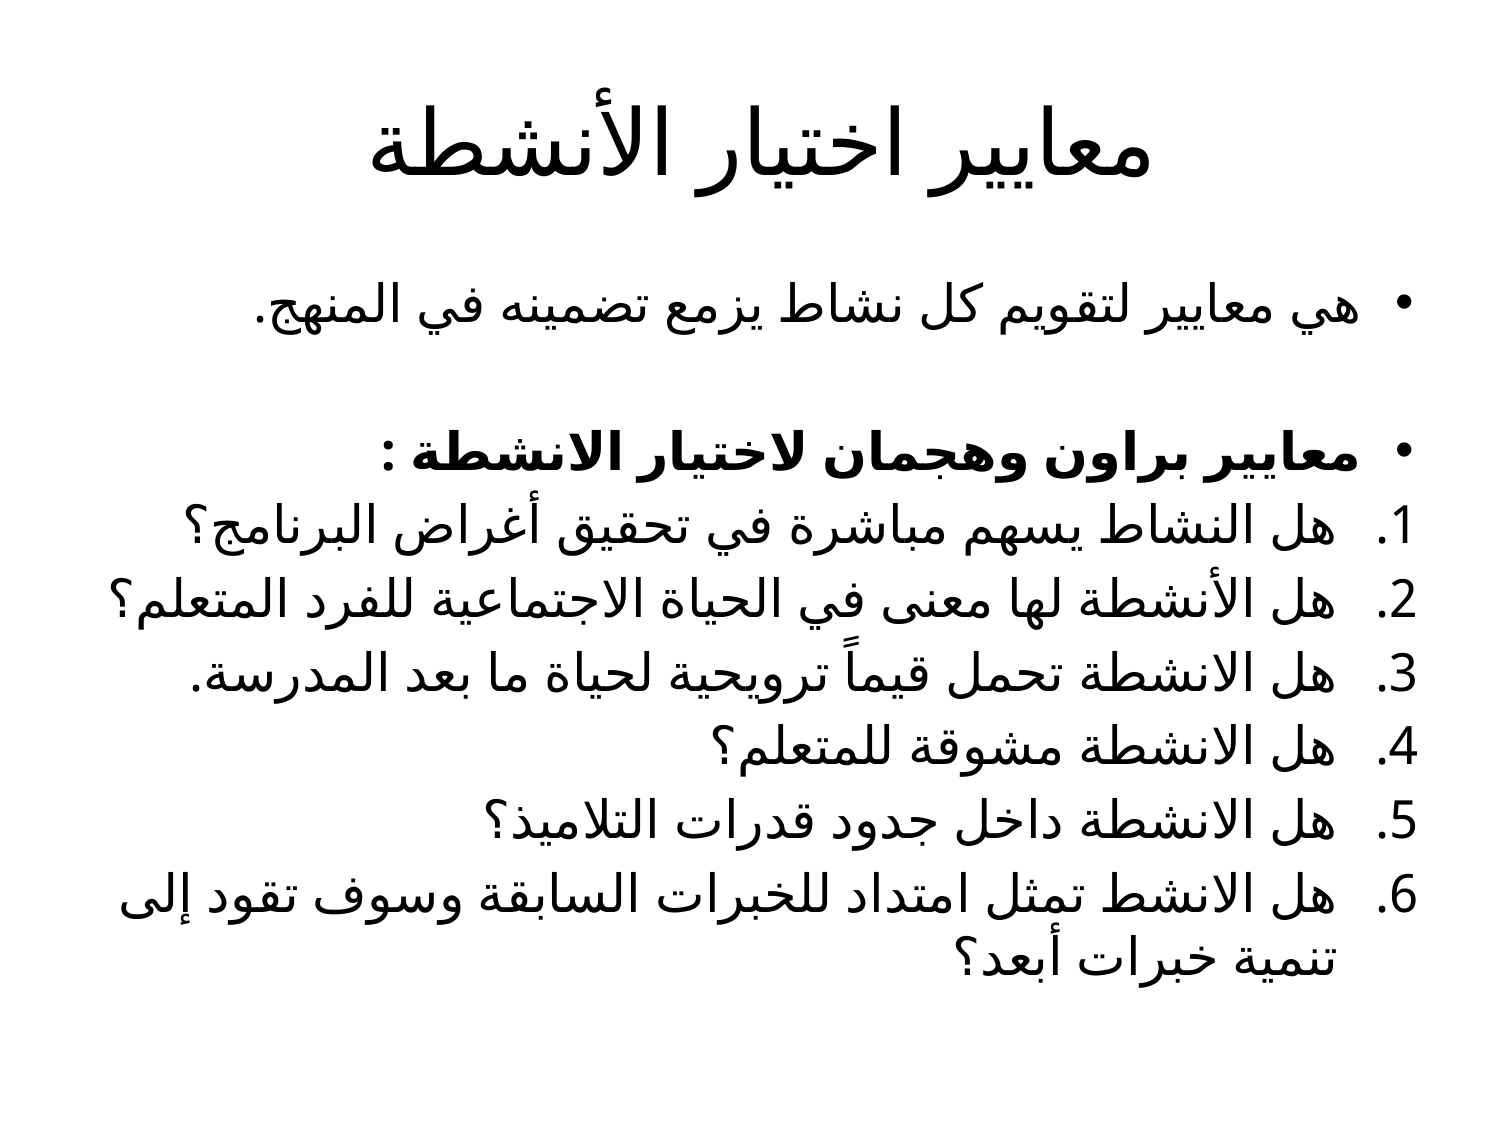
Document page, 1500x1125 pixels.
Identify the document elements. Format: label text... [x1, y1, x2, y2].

list هي معايير لتقويم كل نشاط يزمع تضمينه في المنهج. معايير براون وهجمان لاختيار الانشطة : هل النشاط يسهم مباشرة في تحقيق أغراض البرنامج؟ هل الأنشطة لها معنى في الحياة الاجتماعية للفرد المتعلم؟ هل الانشطة تحمل قيماً ترويحية لحياة ما بعد المدرسة. هل الانشطة مشوقة للمتعلم؟ هل الانشطة داخل جدود قدرات التلاميذ؟ هل الانشط تمثل امتداد للخبرات السابقة وسوف تقود إلى تنمية خبرات أبعد؟ [75, 262, 1425, 1005]
title معايير اختيار الأنشطة [75, 45, 1425, 233]
